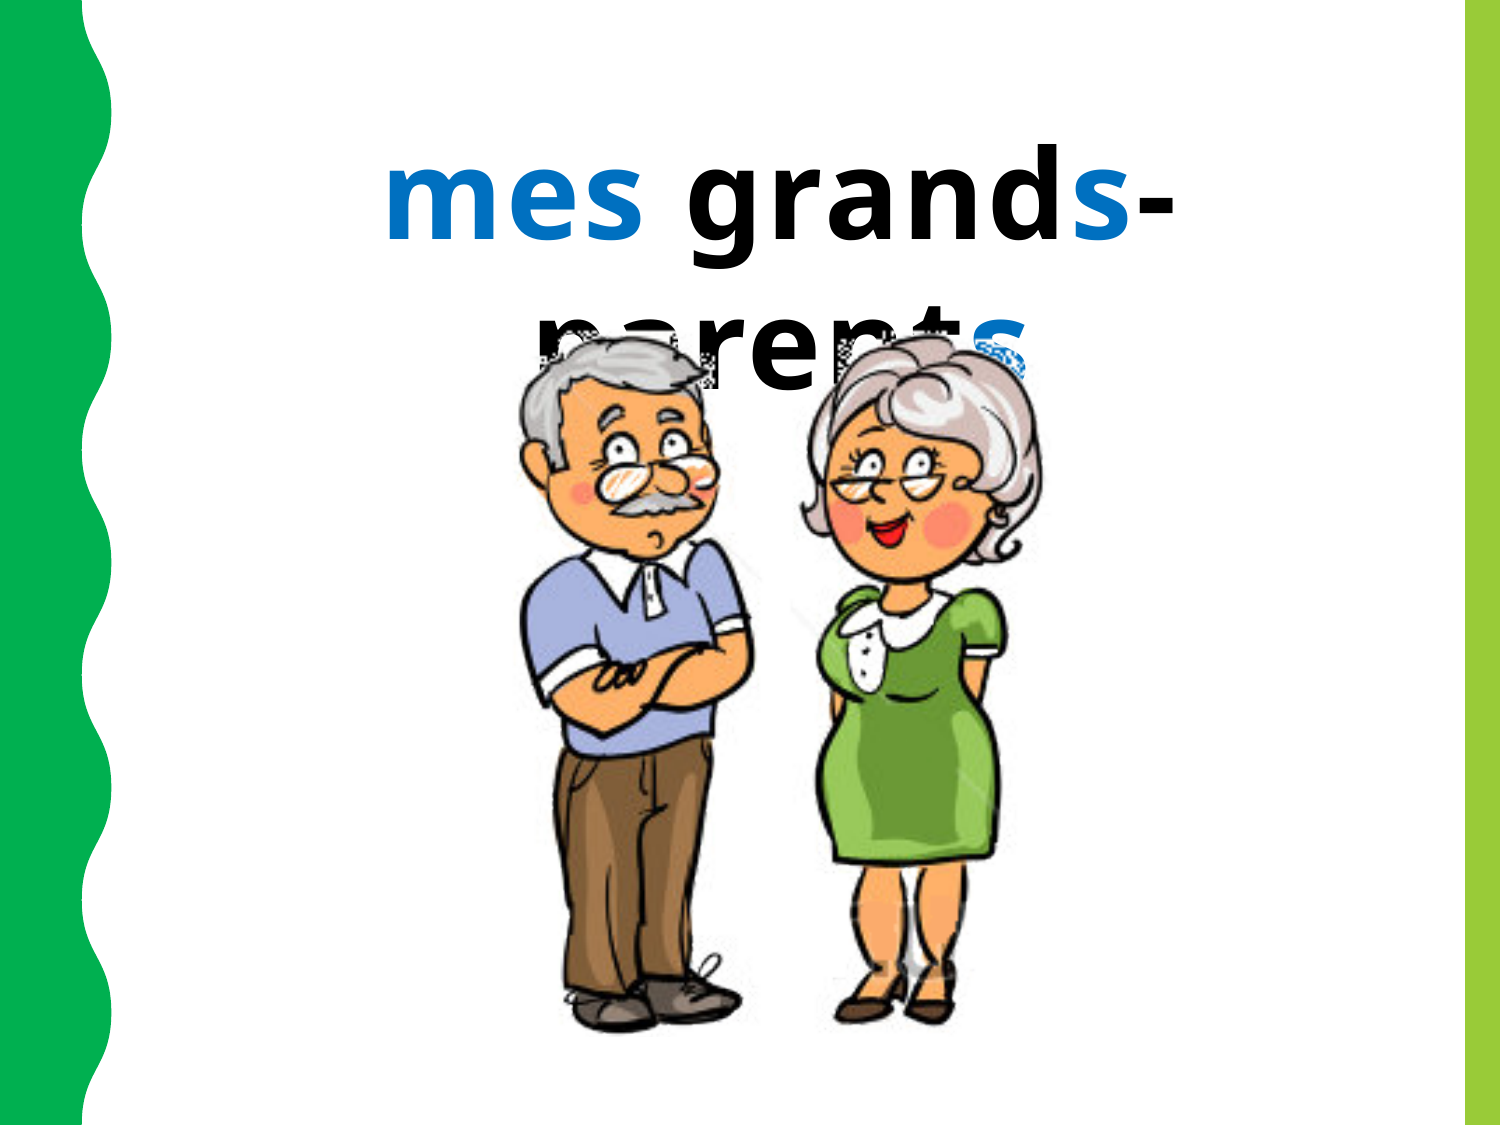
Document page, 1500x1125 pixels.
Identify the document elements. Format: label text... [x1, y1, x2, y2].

text_box mes grands-parents [154, 106, 1407, 308]
picture [506, 326, 1055, 1037]
